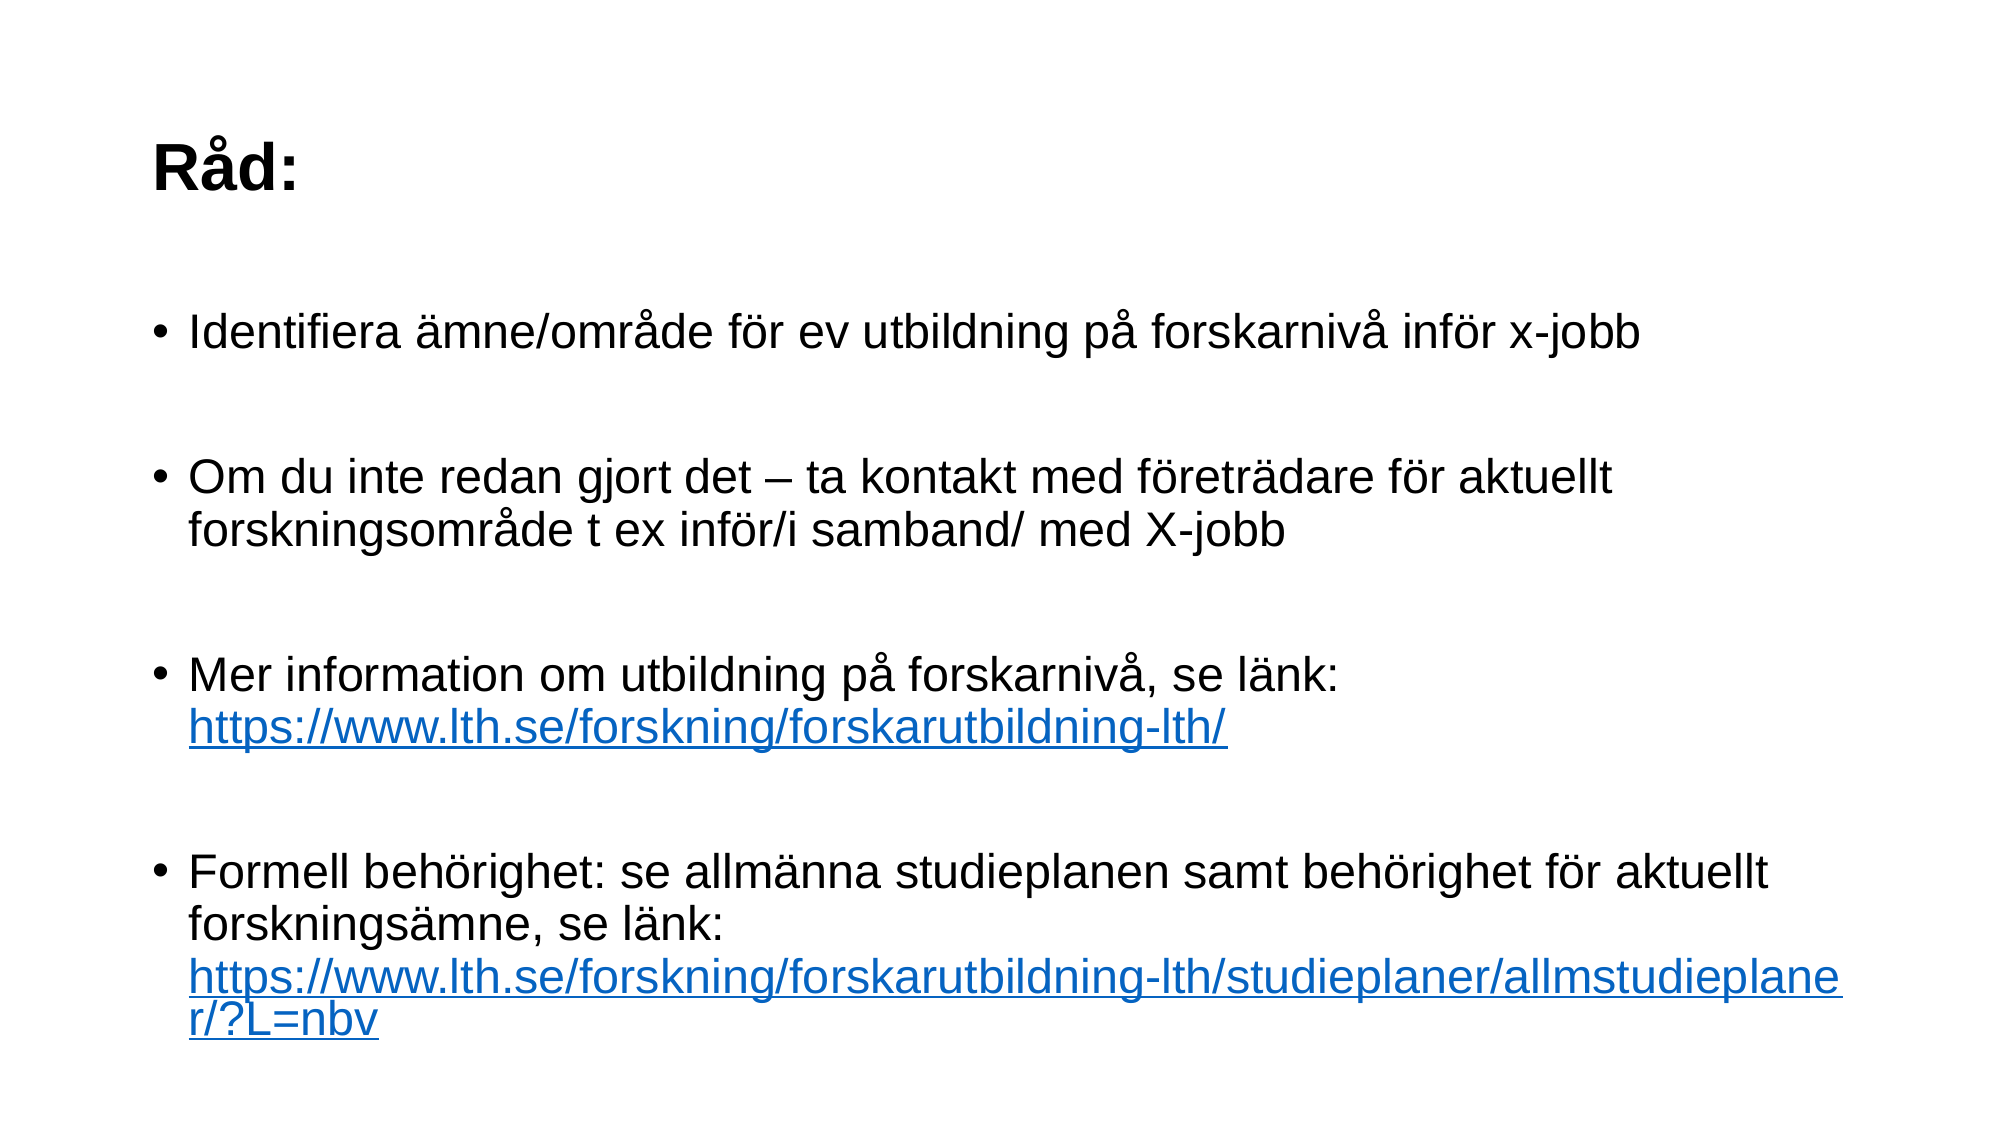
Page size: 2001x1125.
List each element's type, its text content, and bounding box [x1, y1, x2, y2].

list Identifiera ämne/område för ev utbildning på forskarnivå inför x-jobb Om du inte redan gjort det – ta kontakt med företrädare för aktuellt forskningsområde t ex inför/i samband/ med X-jobb Mer information om utbildning på forskarnivå, se länk: https://www.lth.se/forskning/forskarutbildning-lth/ Formell behörighet: se allmänna studieplanen samt behörighet för aktuellt forskningsämne, se länk: https://www.lth.se/forskning/forskarutbildning-lth/studieplaner/allmstudieplaner/?L=nbv [137, 299, 1863, 1014]
title Råd: [137, 59, 1863, 278]
